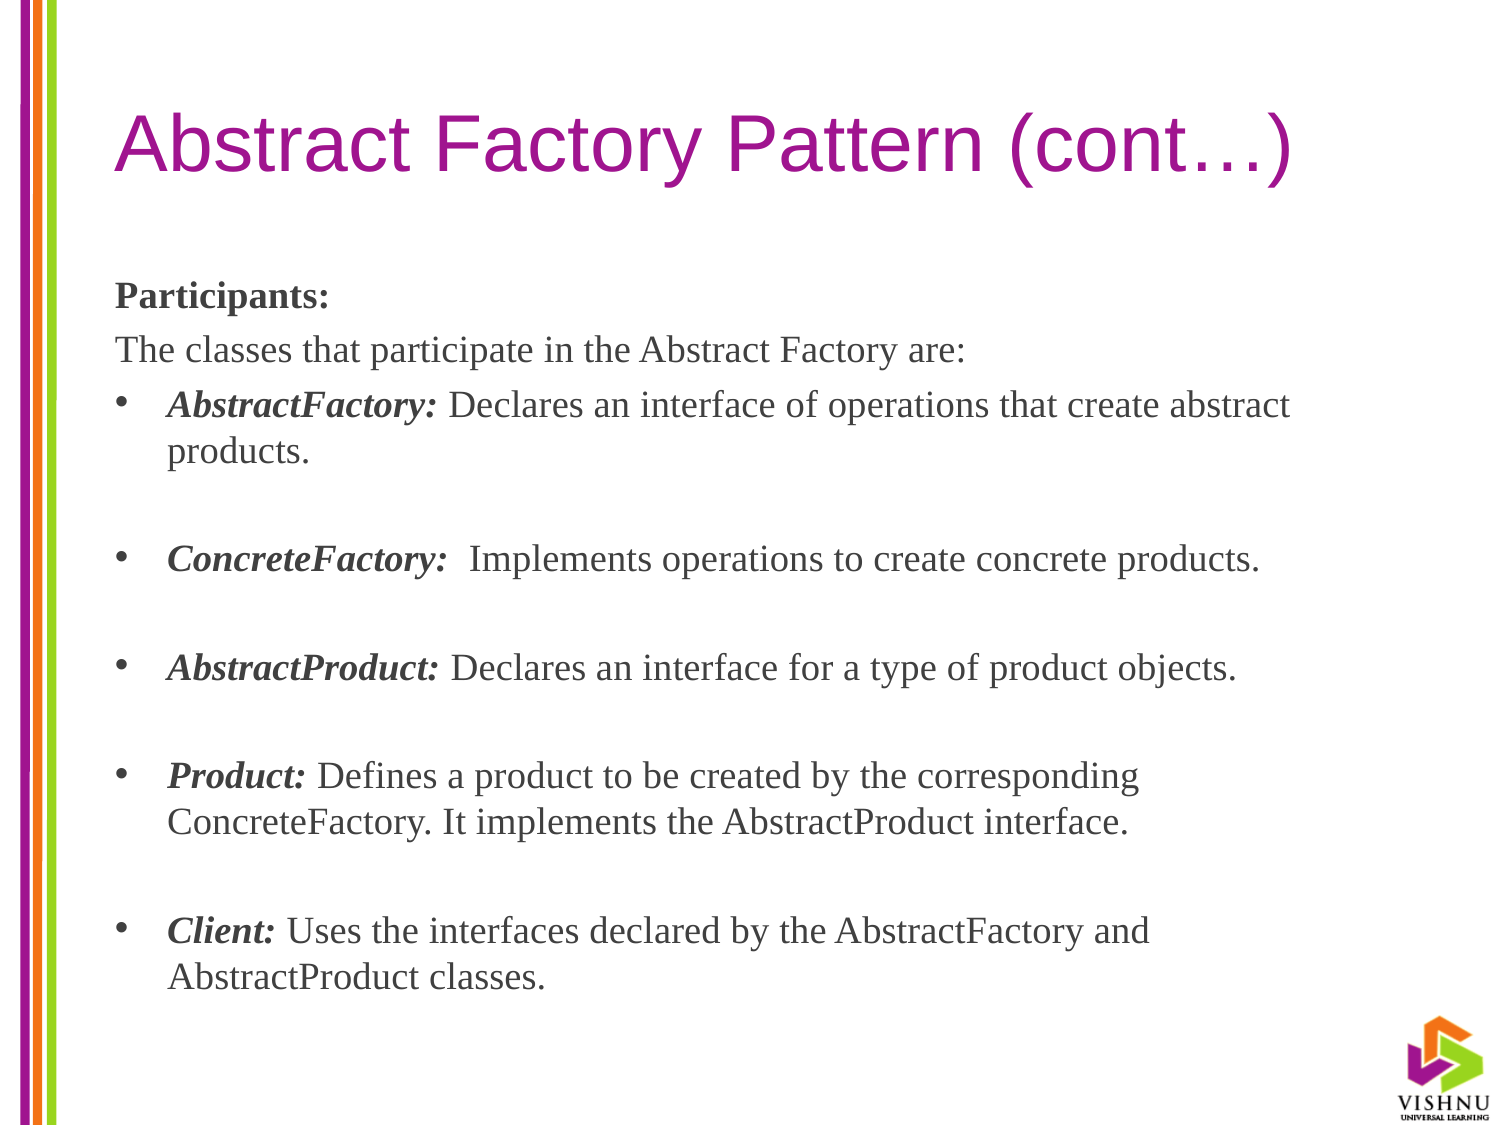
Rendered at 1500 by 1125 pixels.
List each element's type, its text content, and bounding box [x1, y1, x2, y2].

title Abstract Factory Pattern (cont…) [99, 45, 1425, 233]
picture [1387, 1012, 1500, 1125]
list Participants: The classes that participate in the Abstract Factory are: AbstractFactory: Declares an interface of operations that create abstract products. ConcreteFactory: Implements operations to create concrete products. AbstractProduct: Declares an interface for a type of product objects. Product: Defines a product to be created by the corresponding ConcreteFactory. It implements the AbstractProduct interface. Client: Uses the interfaces declared by the AbstractFactory and AbstractProduct classes. [99, 262, 1425, 1005]
